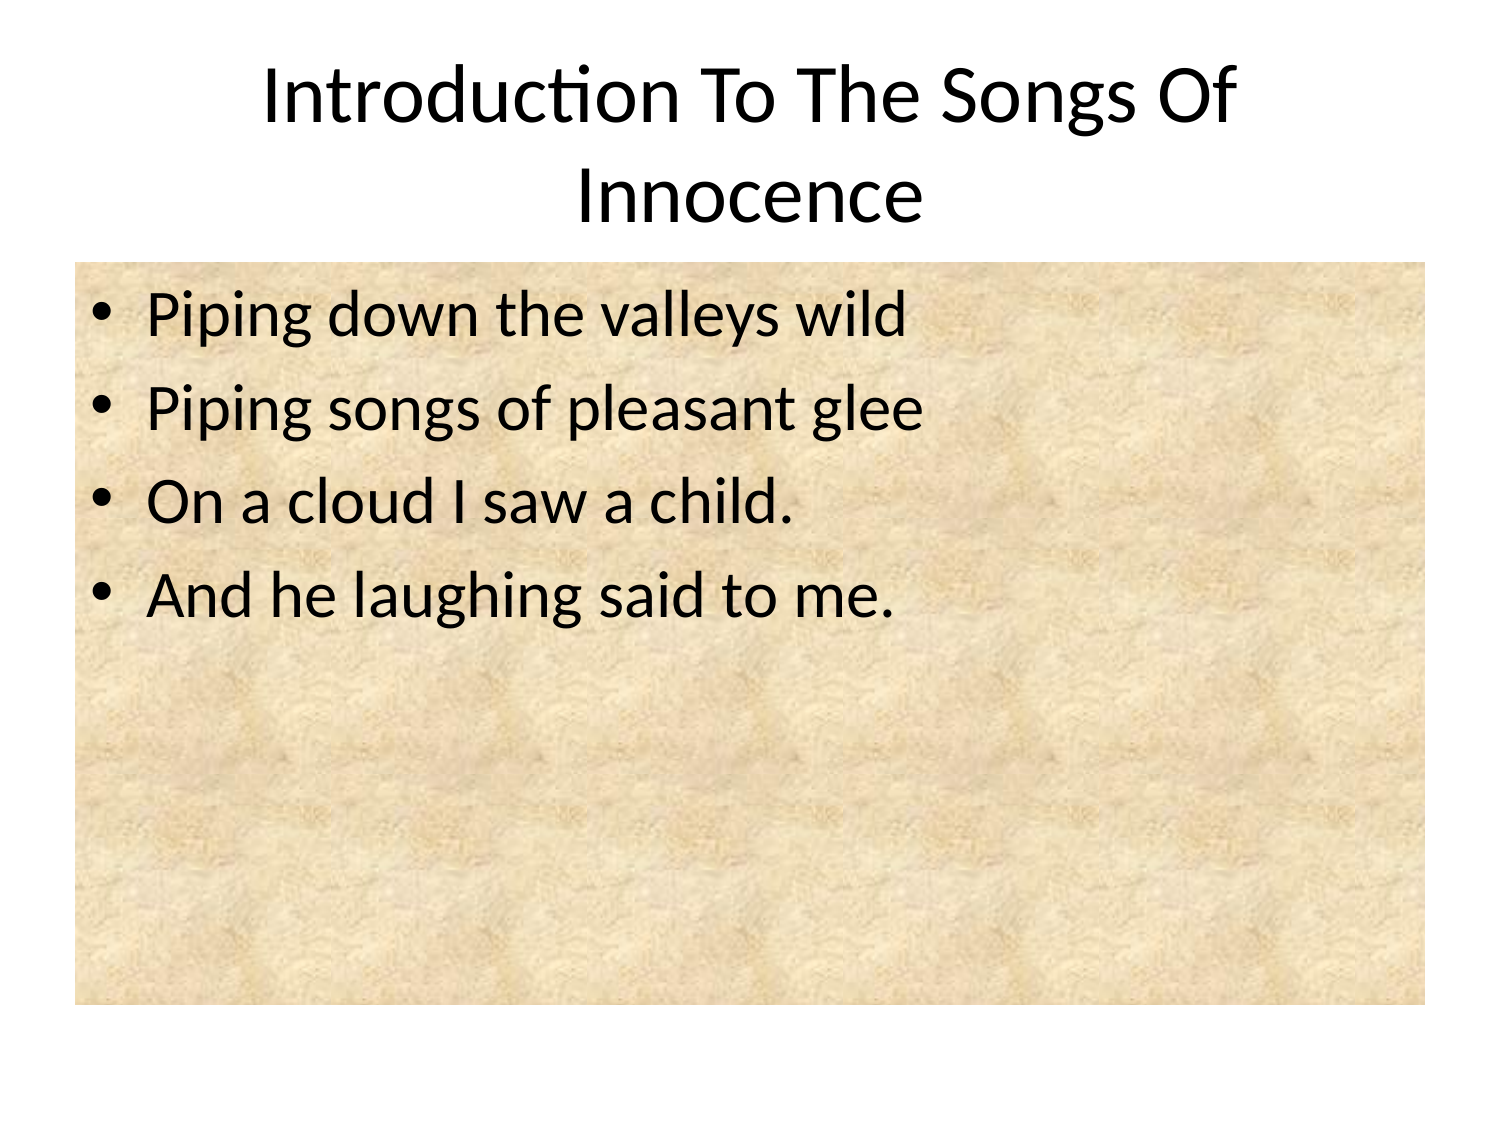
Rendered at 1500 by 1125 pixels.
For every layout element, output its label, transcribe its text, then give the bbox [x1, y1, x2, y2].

title Introduction To The Songs Of Innocence [75, 45, 1425, 233]
list Piping down the valleys wild Piping songs of pleasant glee On a cloud I saw a child. And he laughing said to me. [75, 262, 1425, 1005]
